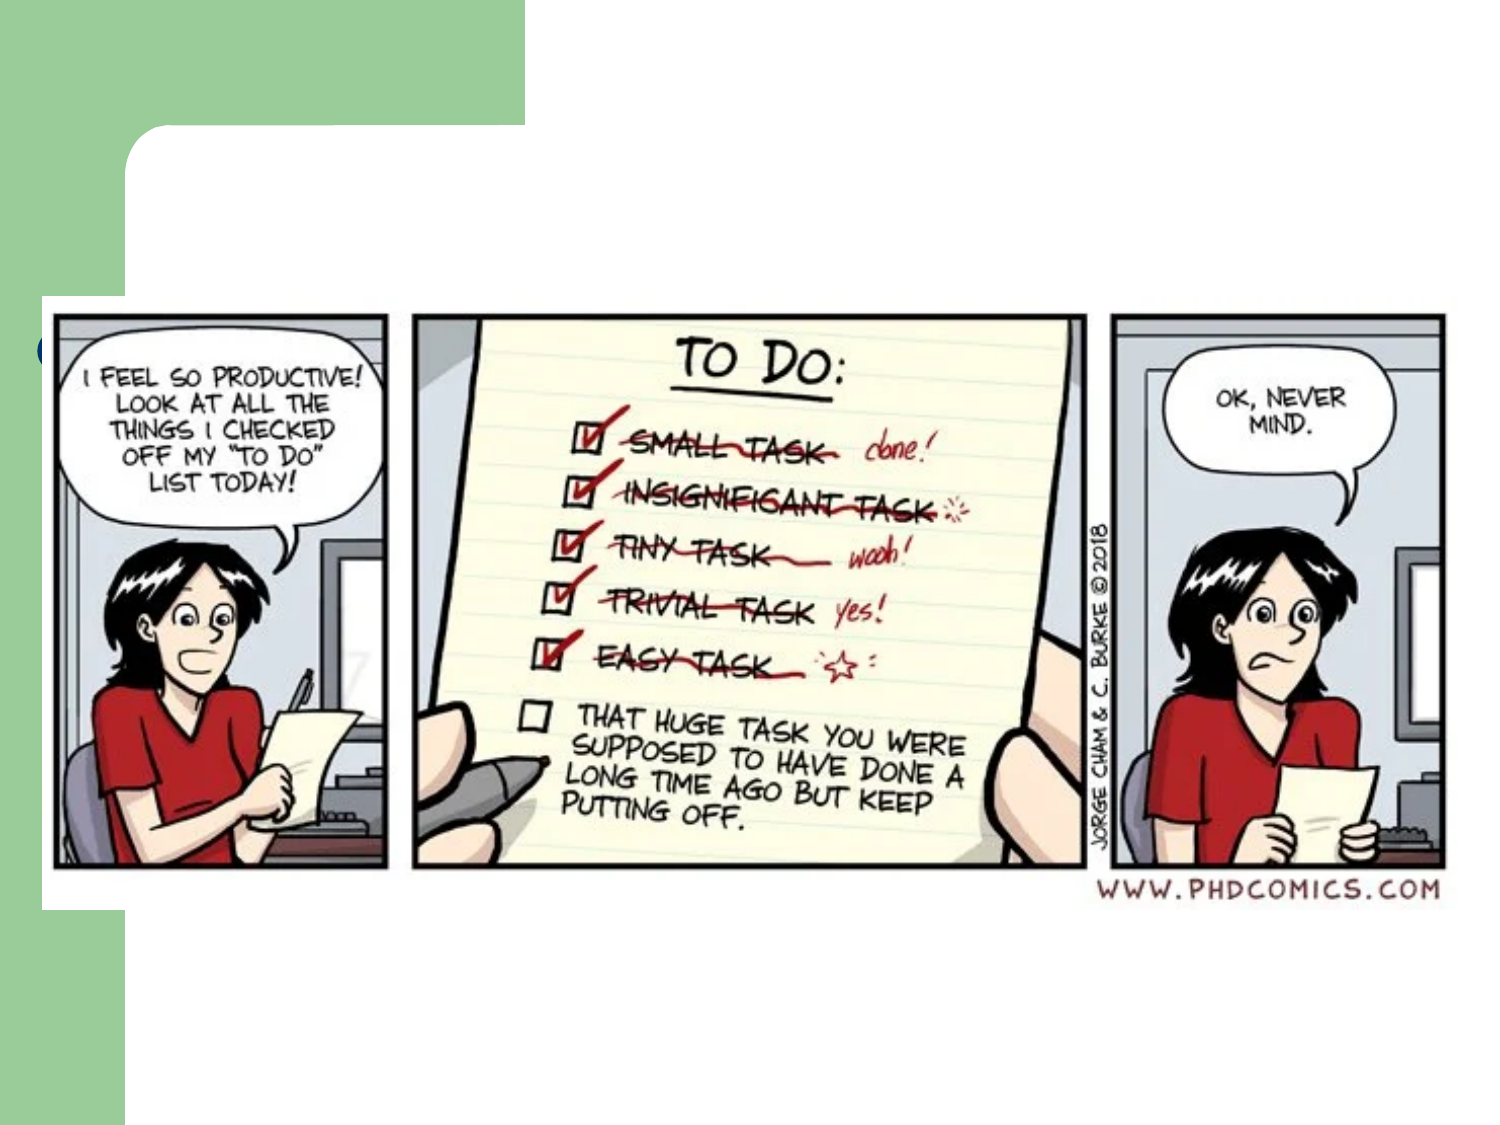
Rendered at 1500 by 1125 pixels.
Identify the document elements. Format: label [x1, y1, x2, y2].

picture [42, 296, 1458, 910]
